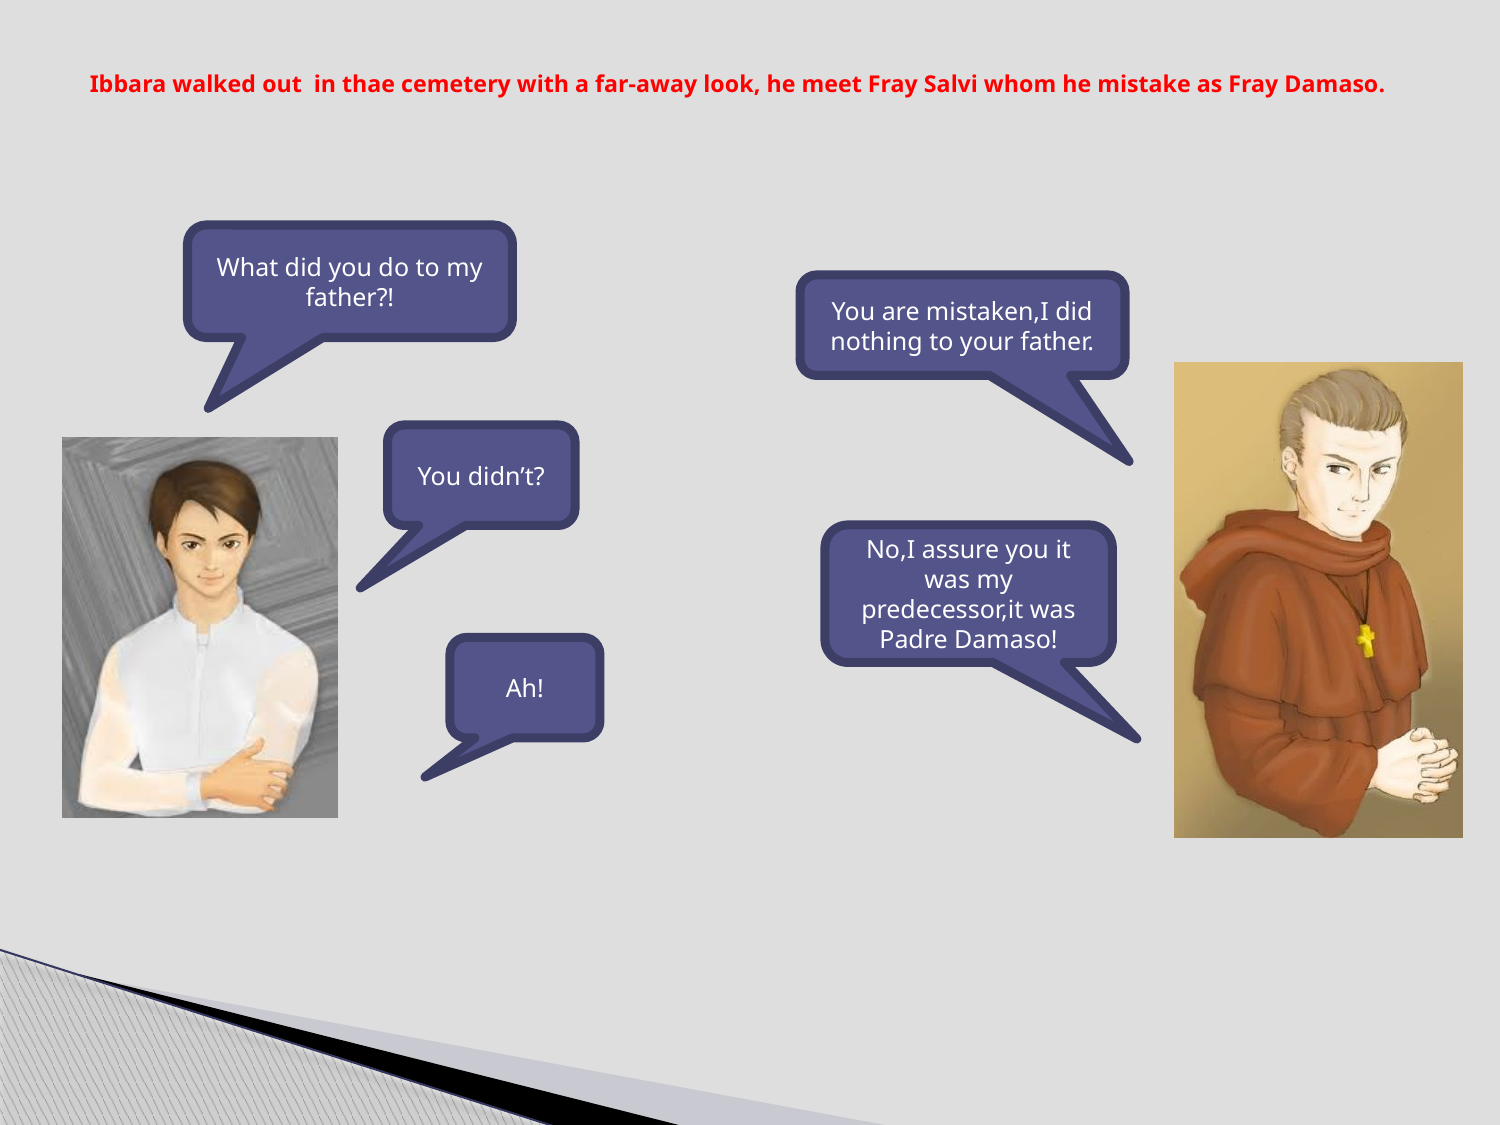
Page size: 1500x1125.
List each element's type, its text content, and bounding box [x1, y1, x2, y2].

text_box You are mistaken,I did nothing to your father. [795, 270, 1134, 466]
title Ibbara walked out in thae cemetery with a far-away look, he meet Fray Salvi whom he mistake as Fray Damaso. [75, 50, 1425, 118]
picture [1174, 362, 1463, 838]
text_box What did you do to my father?! [182, 220, 517, 413]
text_box No,I assure you it was my predecessor,it was Padre Damaso! [820, 520, 1142, 744]
text_box Ah! [420, 632, 605, 782]
text_box You didn’t? [355, 420, 580, 593]
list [62, 437, 338, 819]
